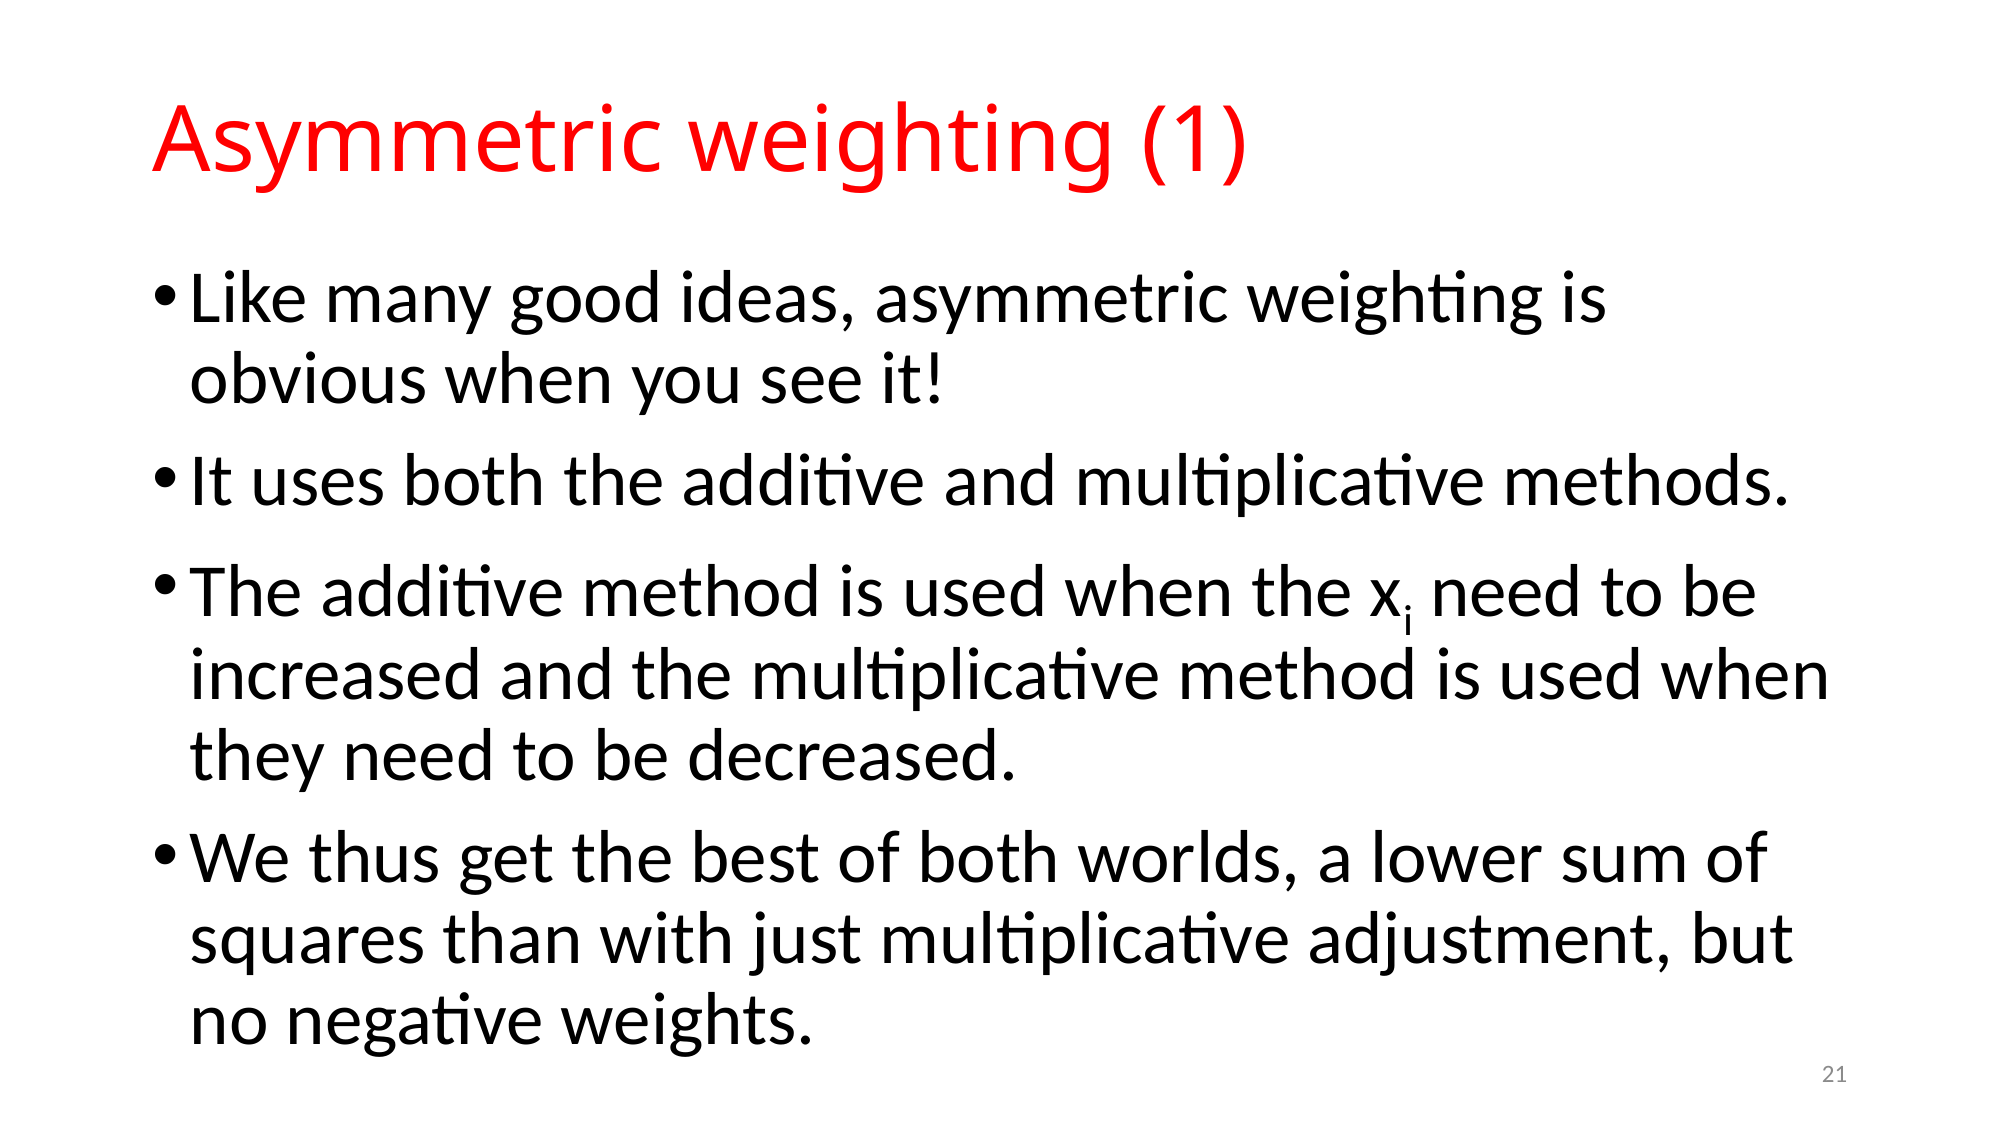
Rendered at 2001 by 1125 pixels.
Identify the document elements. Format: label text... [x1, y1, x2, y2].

title Asymmetric weighting (1) [137, 59, 1863, 223]
list Like many good ideas, asymmetric weighting is obvious when you see it! It uses both the additive and multiplicative methods. The additive method is used when the xi need to be increased and the multiplicative method is used when they need to be decreased. We thus get the best of both worlds, a lower sum of squares than with just multiplicative adjustment, but no negative weights. [137, 250, 1863, 1036]
slide_number 21 [1412, 1042, 1863, 1103]
